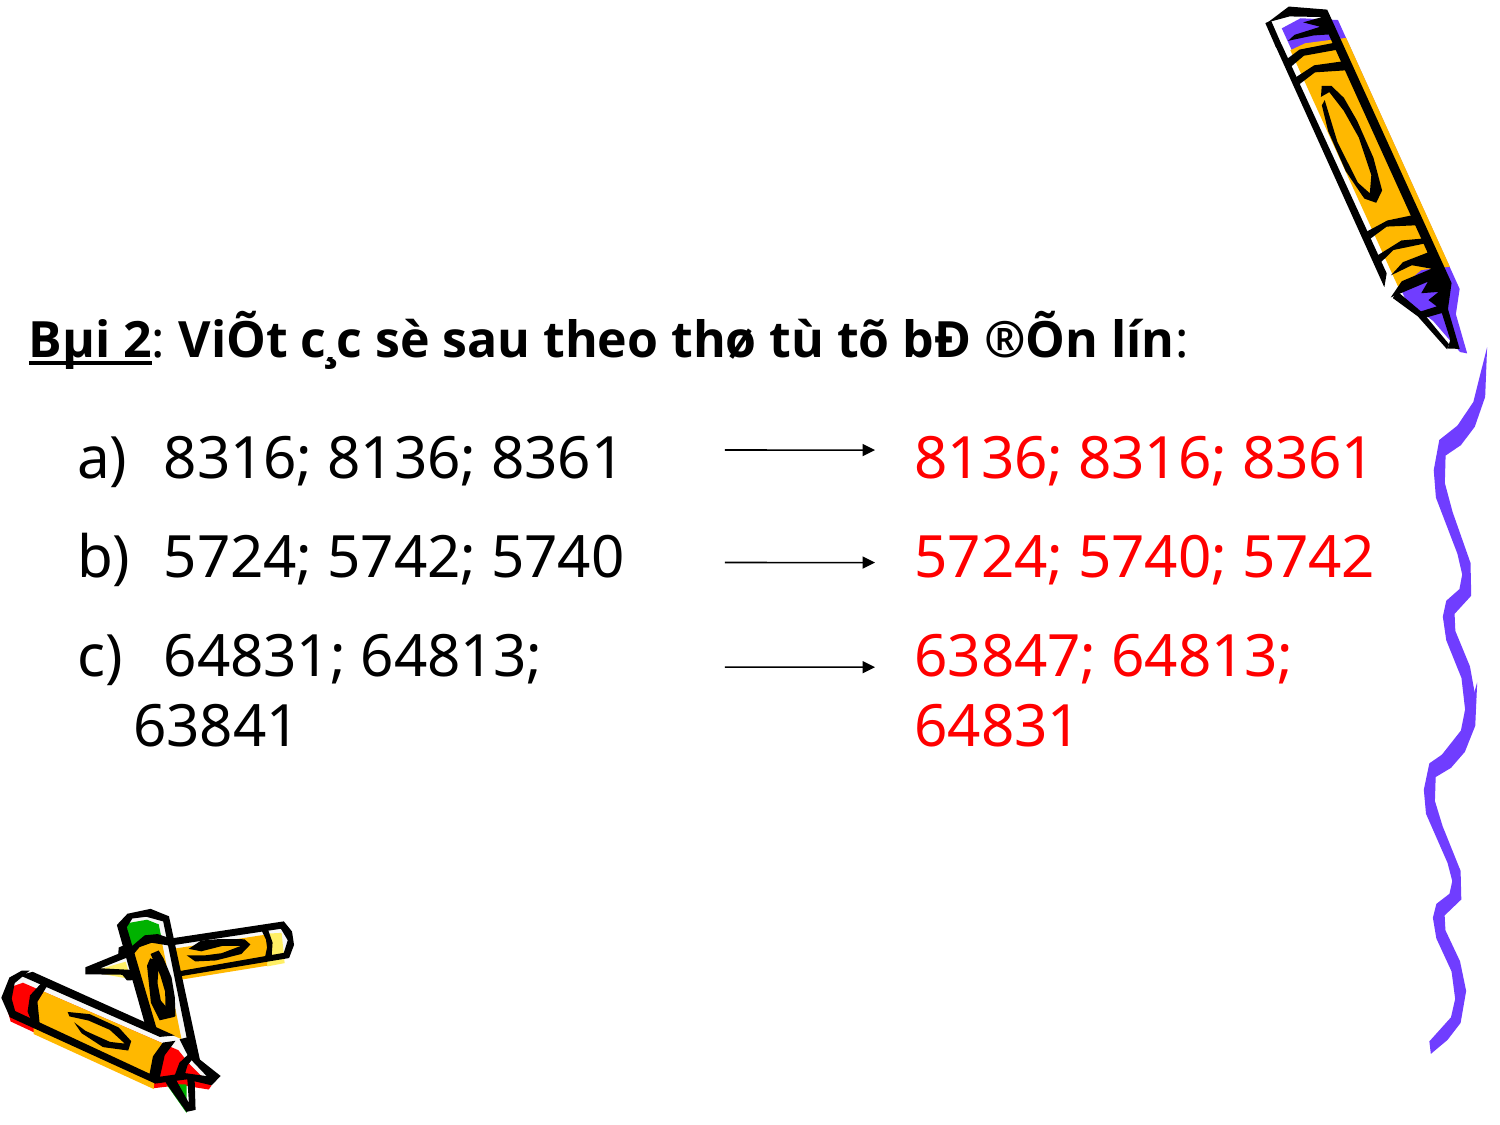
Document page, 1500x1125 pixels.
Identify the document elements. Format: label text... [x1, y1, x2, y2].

text_box [724, 443, 875, 457]
text_box [724, 661, 875, 674]
text_box 8136; 8316; 8361 5724; 5740; 5742 63847; 64813; 64831 [899, 412, 1488, 766]
text_box [724, 556, 875, 569]
text_box 8316; 8136; 8361 5724; 5742; 5740 64831; 64813; 63841 [62, 412, 738, 766]
text_box Bµi 2: ViÕt c¸c sè sau theo thø tù tõ bÐ ®Õn lín: [13, 299, 1217, 375]
